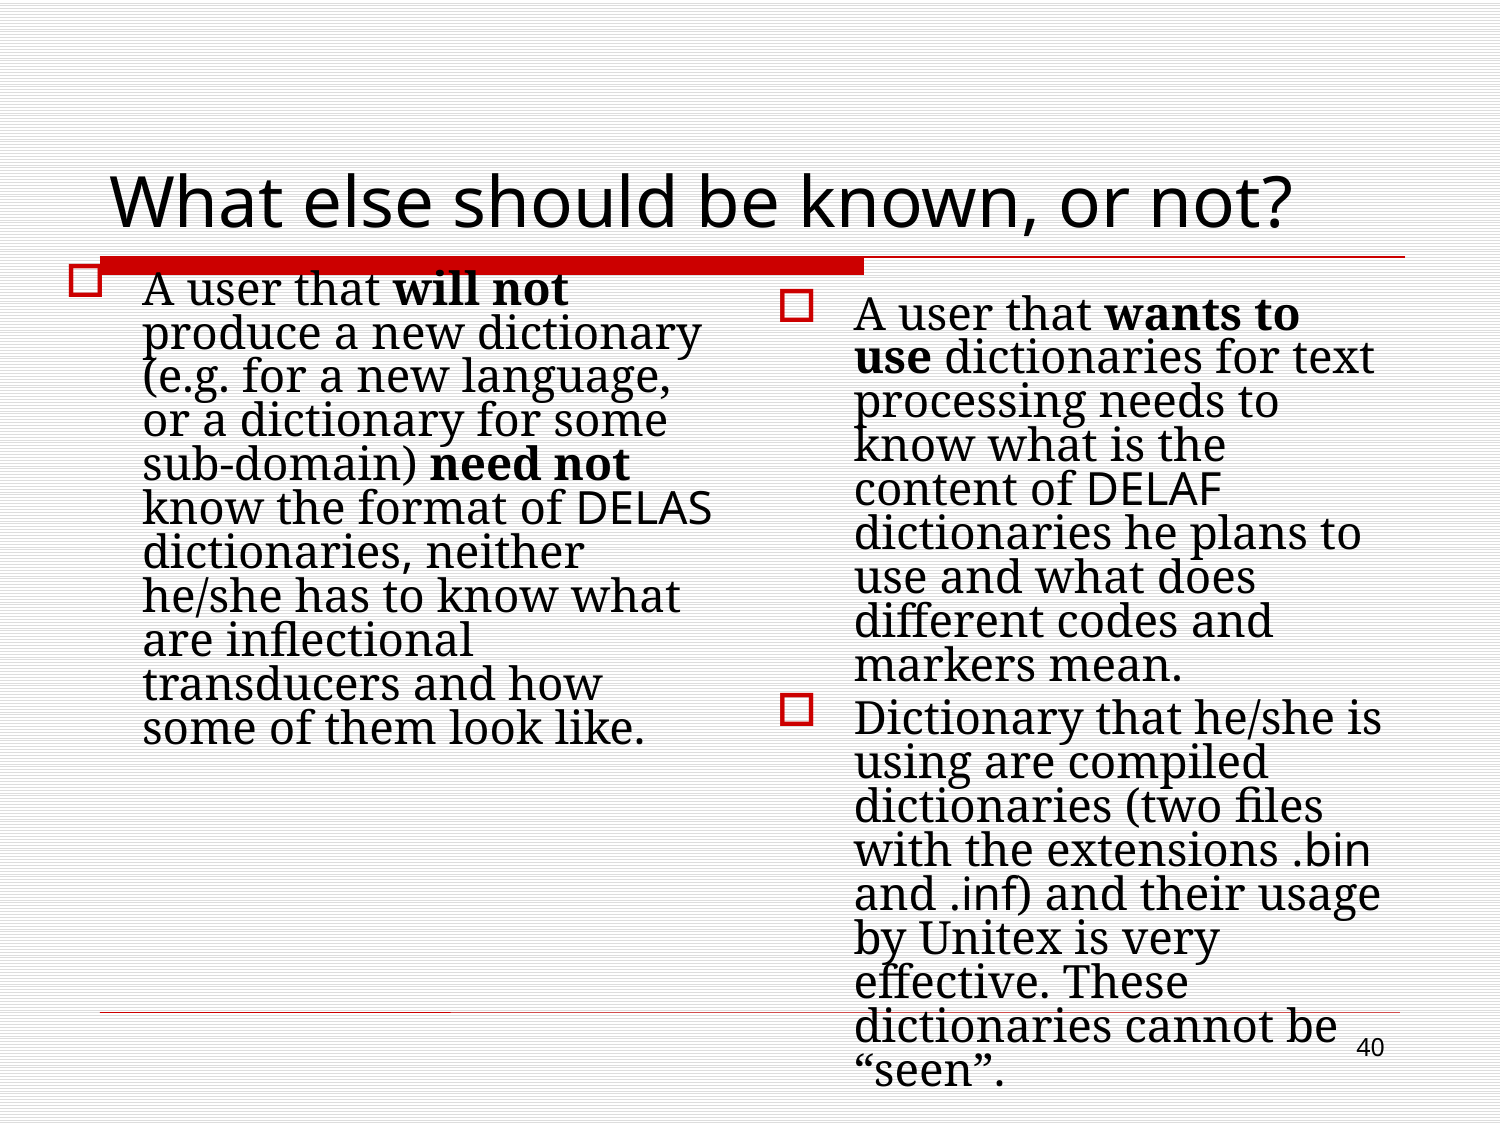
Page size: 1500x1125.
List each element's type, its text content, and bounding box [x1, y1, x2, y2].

list A user that will not produce a new dictionary (e.g. for a new language, or a dictionary for some sub-domain) need not know the format of DELAS dictionaries, neither he/she has to know what are inflectional transducers and how some of them look like. [49, 262, 738, 1006]
list A user that wants to use dictionaries for text processing needs to know what is the content of DELAF dictionaries he plans to use and what does different codes and markers mean. Dictionary that he/she is using are compiled dictionaries (two files with the extensions .bin and .inf) and their usage by Unitex is very effective. These dictionaries cannot be “seen”. [761, 287, 1406, 988]
title What else should be known, or not? [93, 49, 1407, 250]
slide_number 40 [1074, 1024, 1400, 1103]
